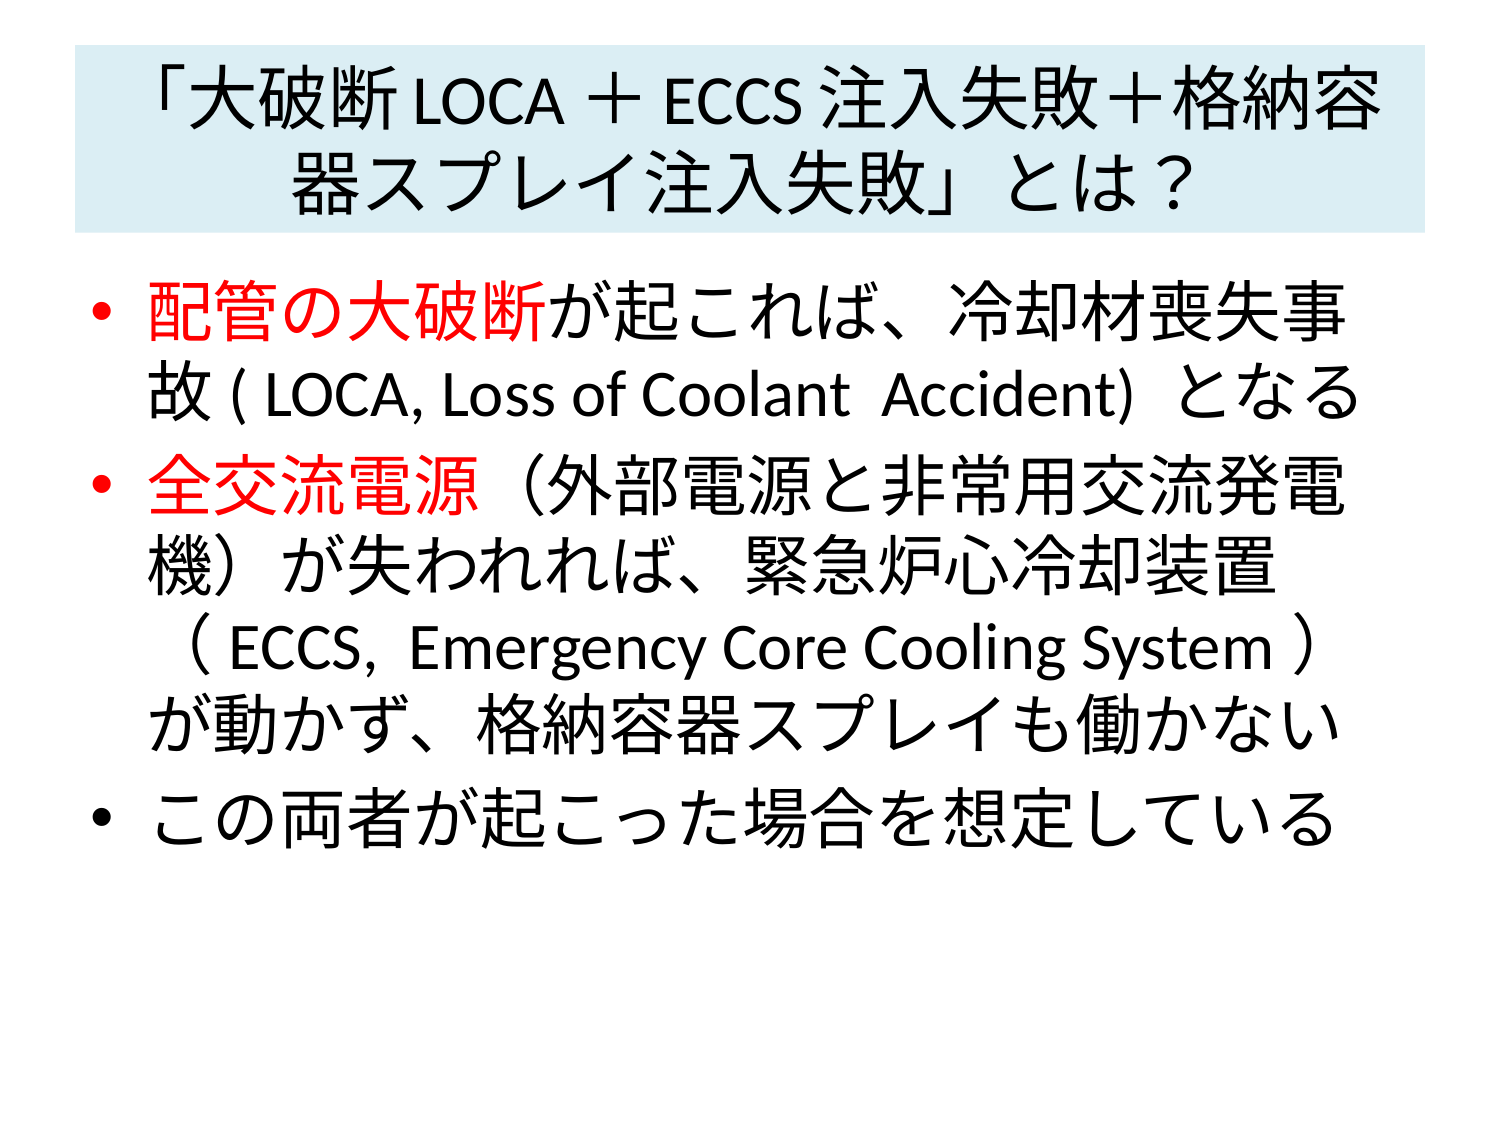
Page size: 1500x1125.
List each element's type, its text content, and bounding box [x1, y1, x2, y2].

list 配管の大破断が起これば、冷却材喪失事故( LOCA, Loss of Coolant Accident) となる 全交流電源（外部電源と非常用交流発電機）が失われれば、緊急炉心冷却装置（ECCS, Emergency Core Cooling System）が動かず、格納容器スプレイも働かない この両者が起こった場合を想定している [75, 262, 1425, 1005]
title 「大破断LOCA＋ECCS注入失敗＋格納容器スプレイ注入失敗」とは？ [75, 45, 1425, 233]
